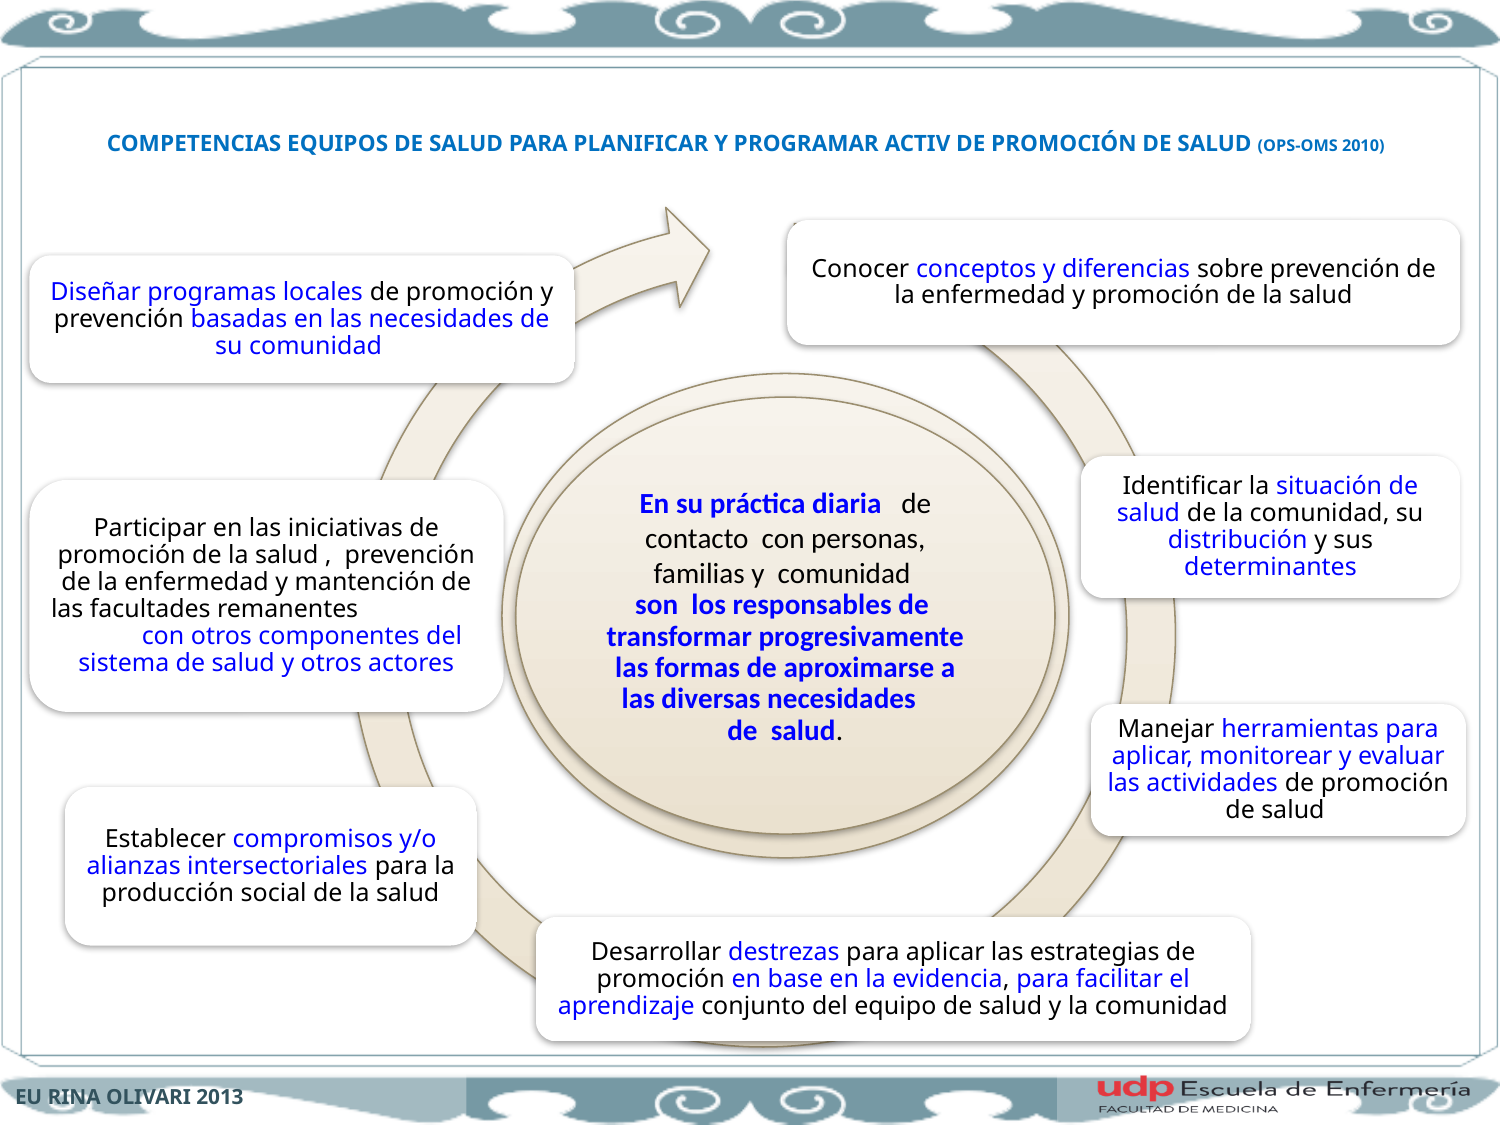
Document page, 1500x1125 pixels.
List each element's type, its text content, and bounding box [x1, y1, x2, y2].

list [29, 195, 1500, 1071]
picture [1057, 1071, 1500, 1125]
title COMPETENCIAS EQUIPOS DE SALUD PARA PLANIFICAR Y PROGRAMAR ACTIV DE PROMOCIÓN DE SALUD (OPS-OMS 2010) [29, 66, 1471, 195]
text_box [501, 373, 1070, 859]
footer EU RINA OLIVARI 2013 [0, 1070, 467, 1125]
